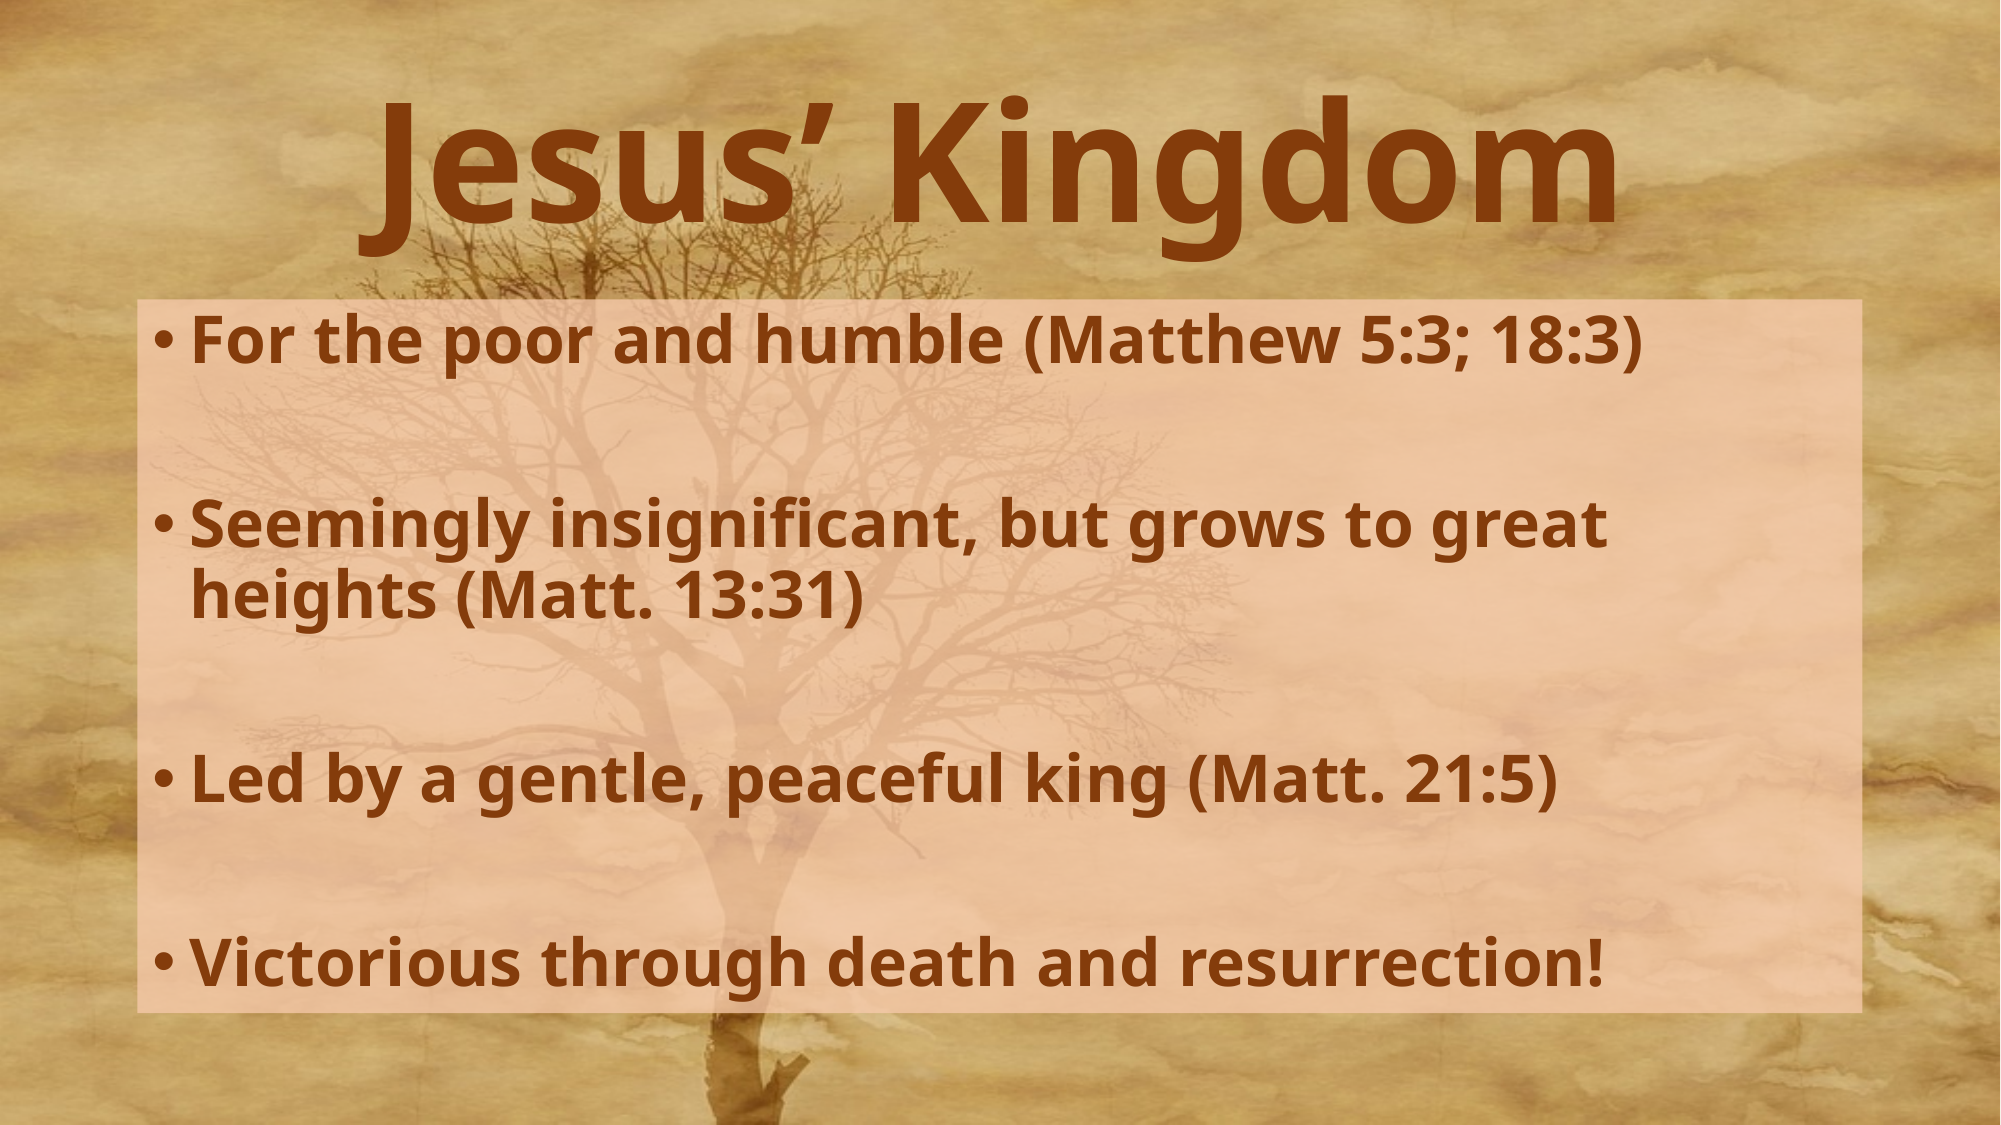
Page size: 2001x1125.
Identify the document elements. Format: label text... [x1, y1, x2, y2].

list For the poor and humble (Matthew 5:3; 18:3) Seemingly insignificant, but grows to great heights (Matt. 13:31) Led by a gentle, peaceful king (Matt. 21:5) Victorious through death and resurrection! [137, 299, 1863, 1014]
picture [0, 0, 2001, 1125]
title Jesus’ Kingdom [137, 59, 1863, 278]
